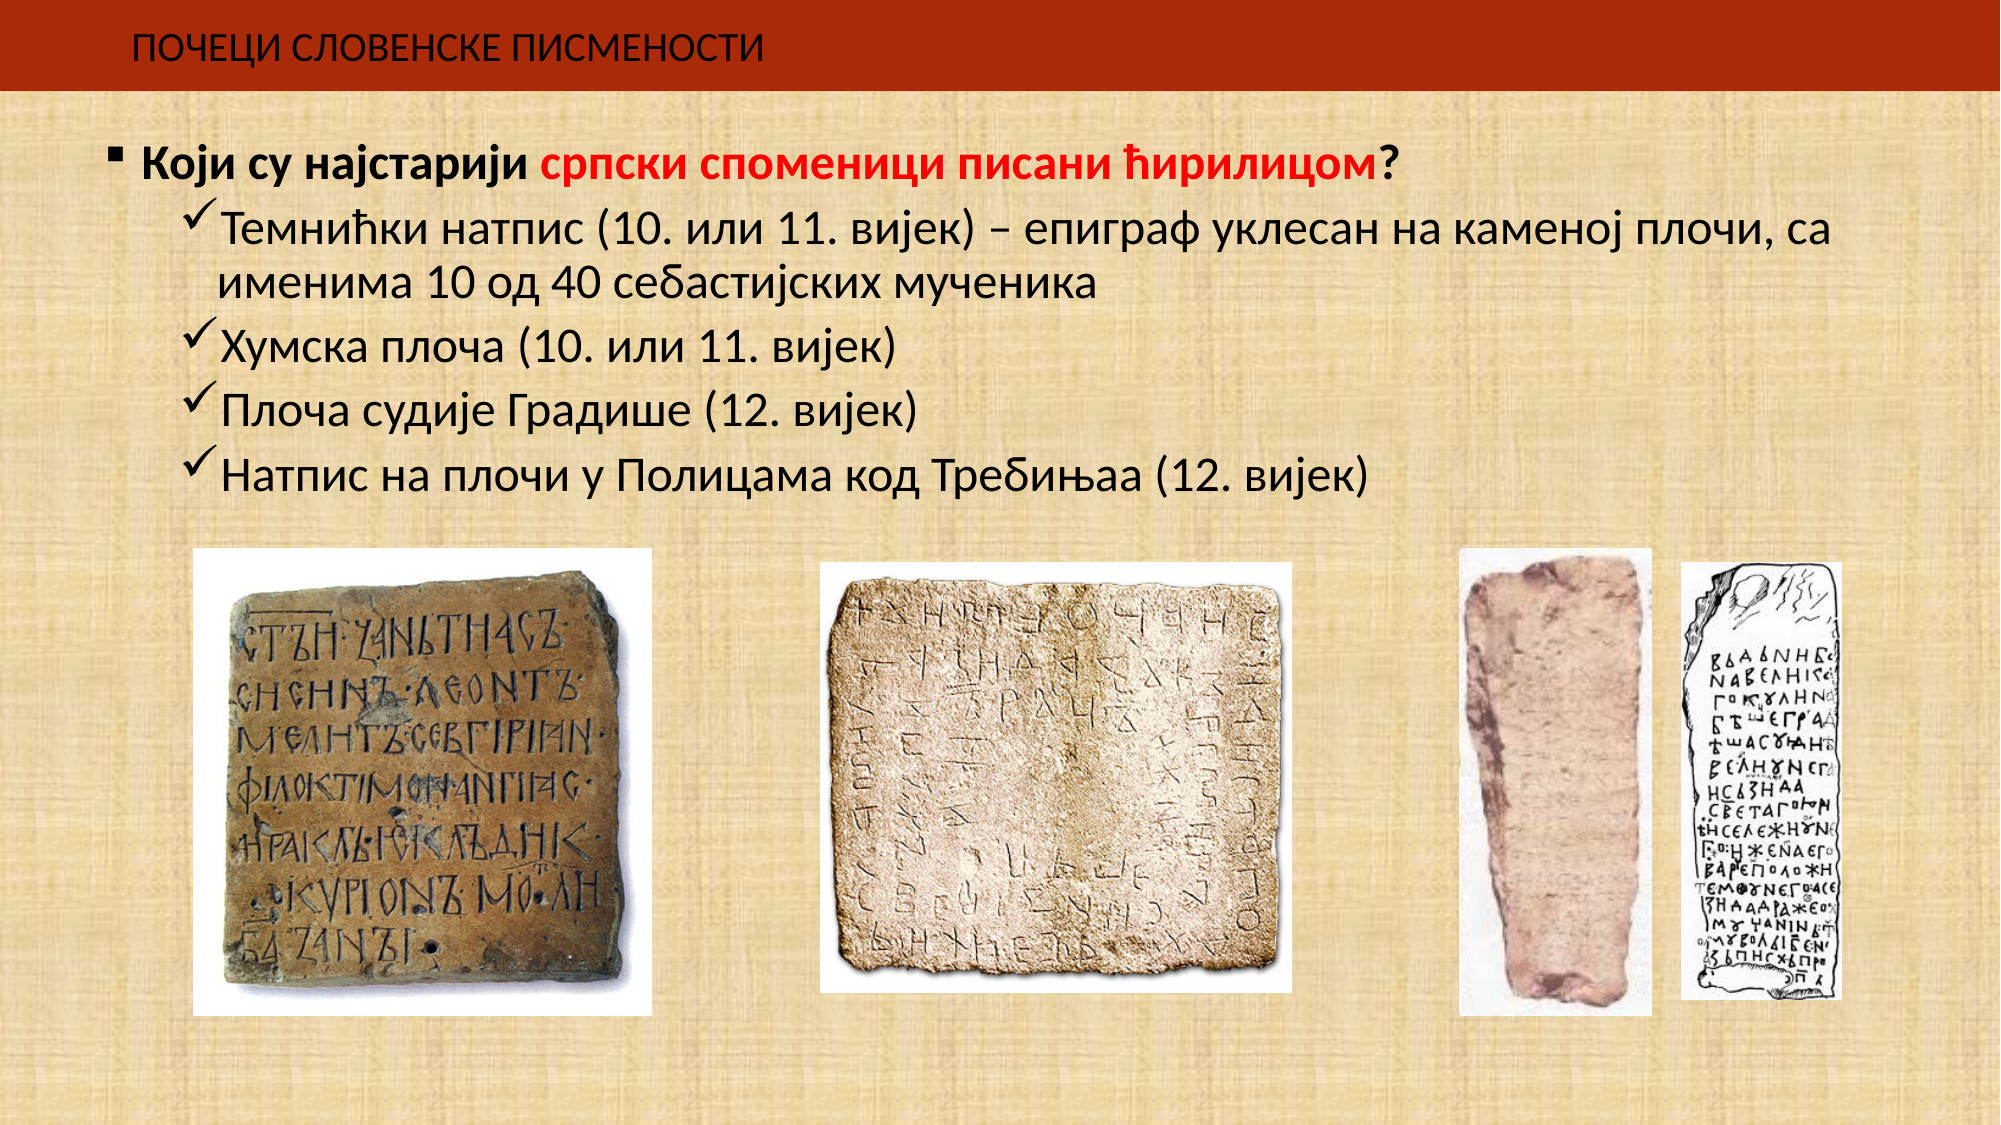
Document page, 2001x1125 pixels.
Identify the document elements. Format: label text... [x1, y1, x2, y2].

text_box [0, 92, 2000, 1125]
picture [820, 562, 1292, 993]
text_box [0, 0, 2000, 92]
picture [193, 548, 652, 1016]
picture [1459, 548, 1652, 1016]
list Који су најстарији српски споменици писани ћирилицом? Темнићки натпис (10. или 11. вијек) – епиграф уклесан на каменој плочи, са именима 10 од 40 себастијских мученика Хумска плоча (10. или 11. вијек) Плоча судије Градише (12. вијек) Натпис на плочи у Полицама код Требињаа (12. вијек) [89, 129, 1926, 1090]
picture [1681, 562, 1842, 1000]
text_box ПОЧЕЦИ СЛОВЕНСКЕ ПИСМЕНОСТИ [116, 12, 1775, 78]
